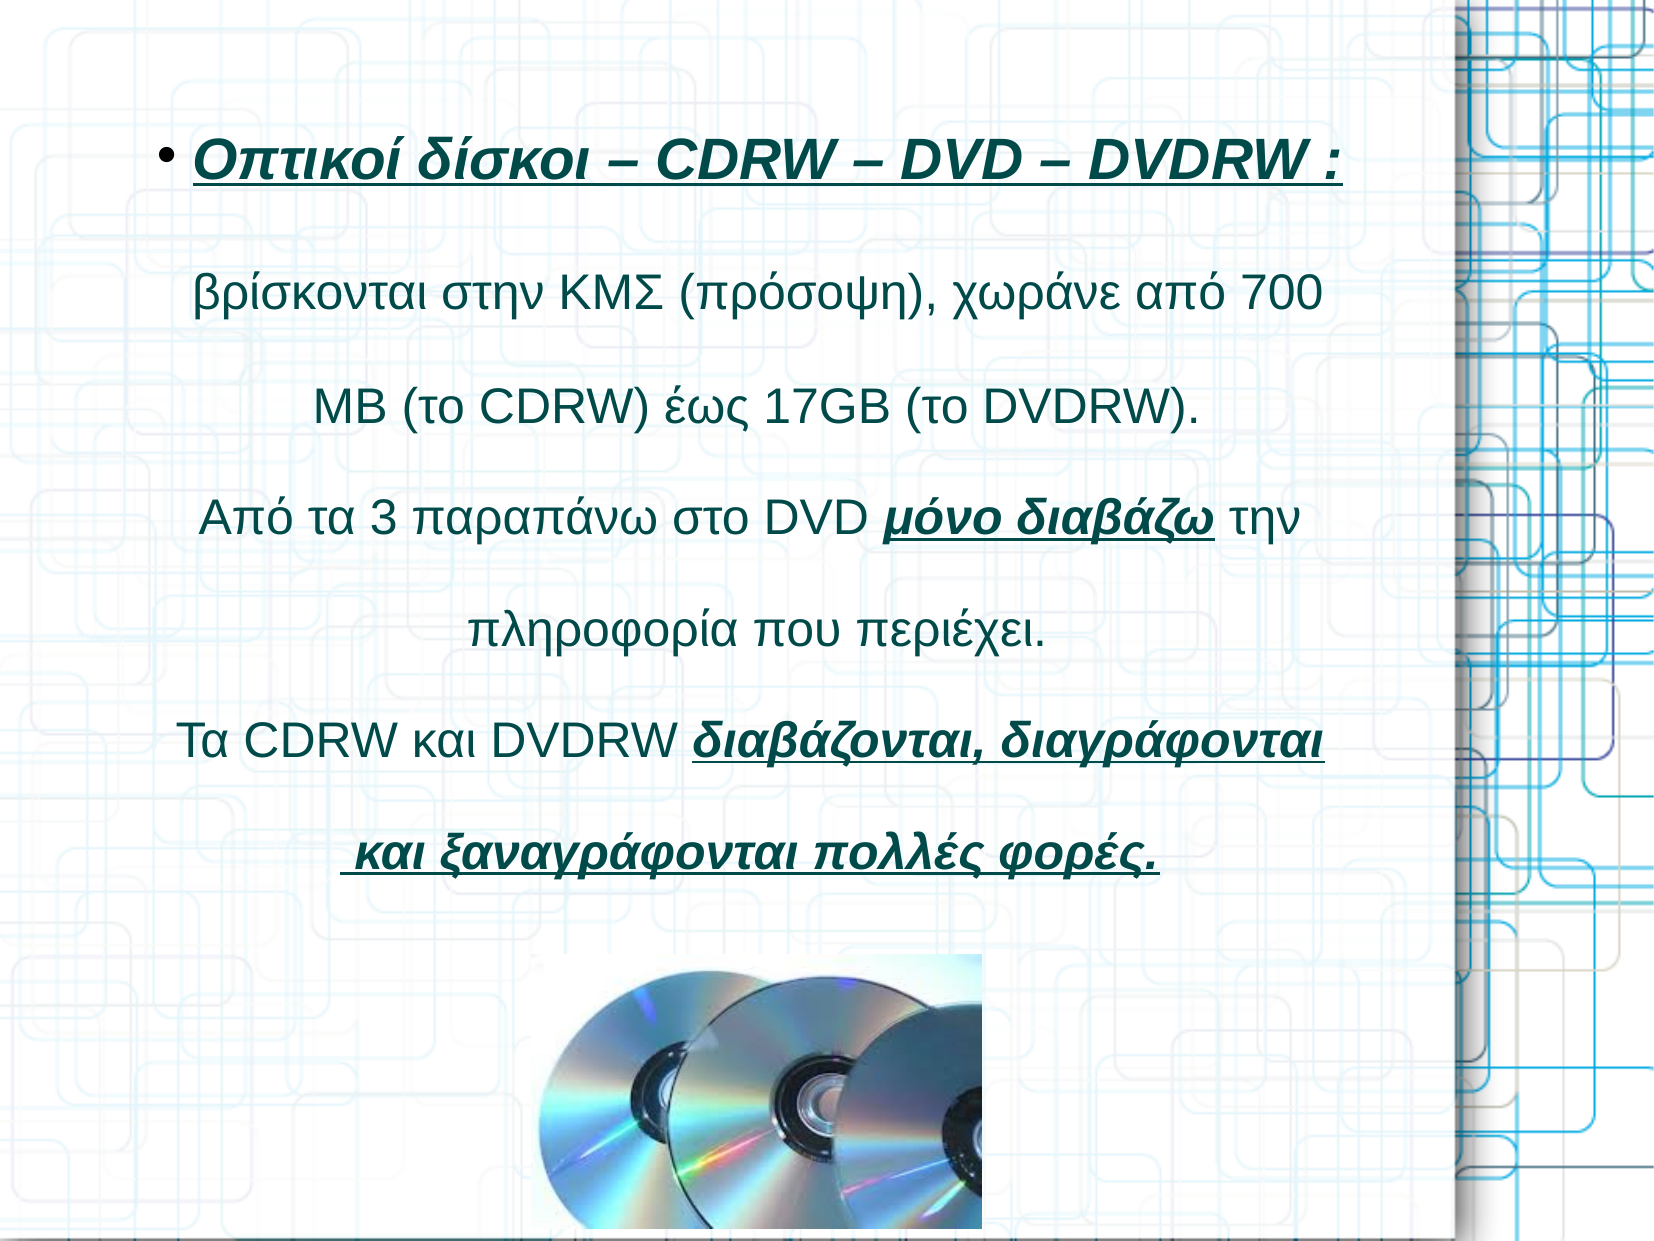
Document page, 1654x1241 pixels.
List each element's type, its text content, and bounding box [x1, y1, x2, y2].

text_box Οπτικοί δίσκοι – CDRW – DVD – DVDRW : βρίσκονται στην ΚΜΣ (πρόσοψη), χωράνε από 700 MB (το CDRW) έως 17GB (το DVDRW). Από τα 3 παραπάνω στο DVD μόνο διαβάζω την πληροφορία που περιέχει. Τα CDRW και DVDRW διαβάζονται, διαγράφονται και ξαναγράφονται πολλές φορές. [23, 88, 1477, 916]
picture [0, 0, 1654, 1241]
